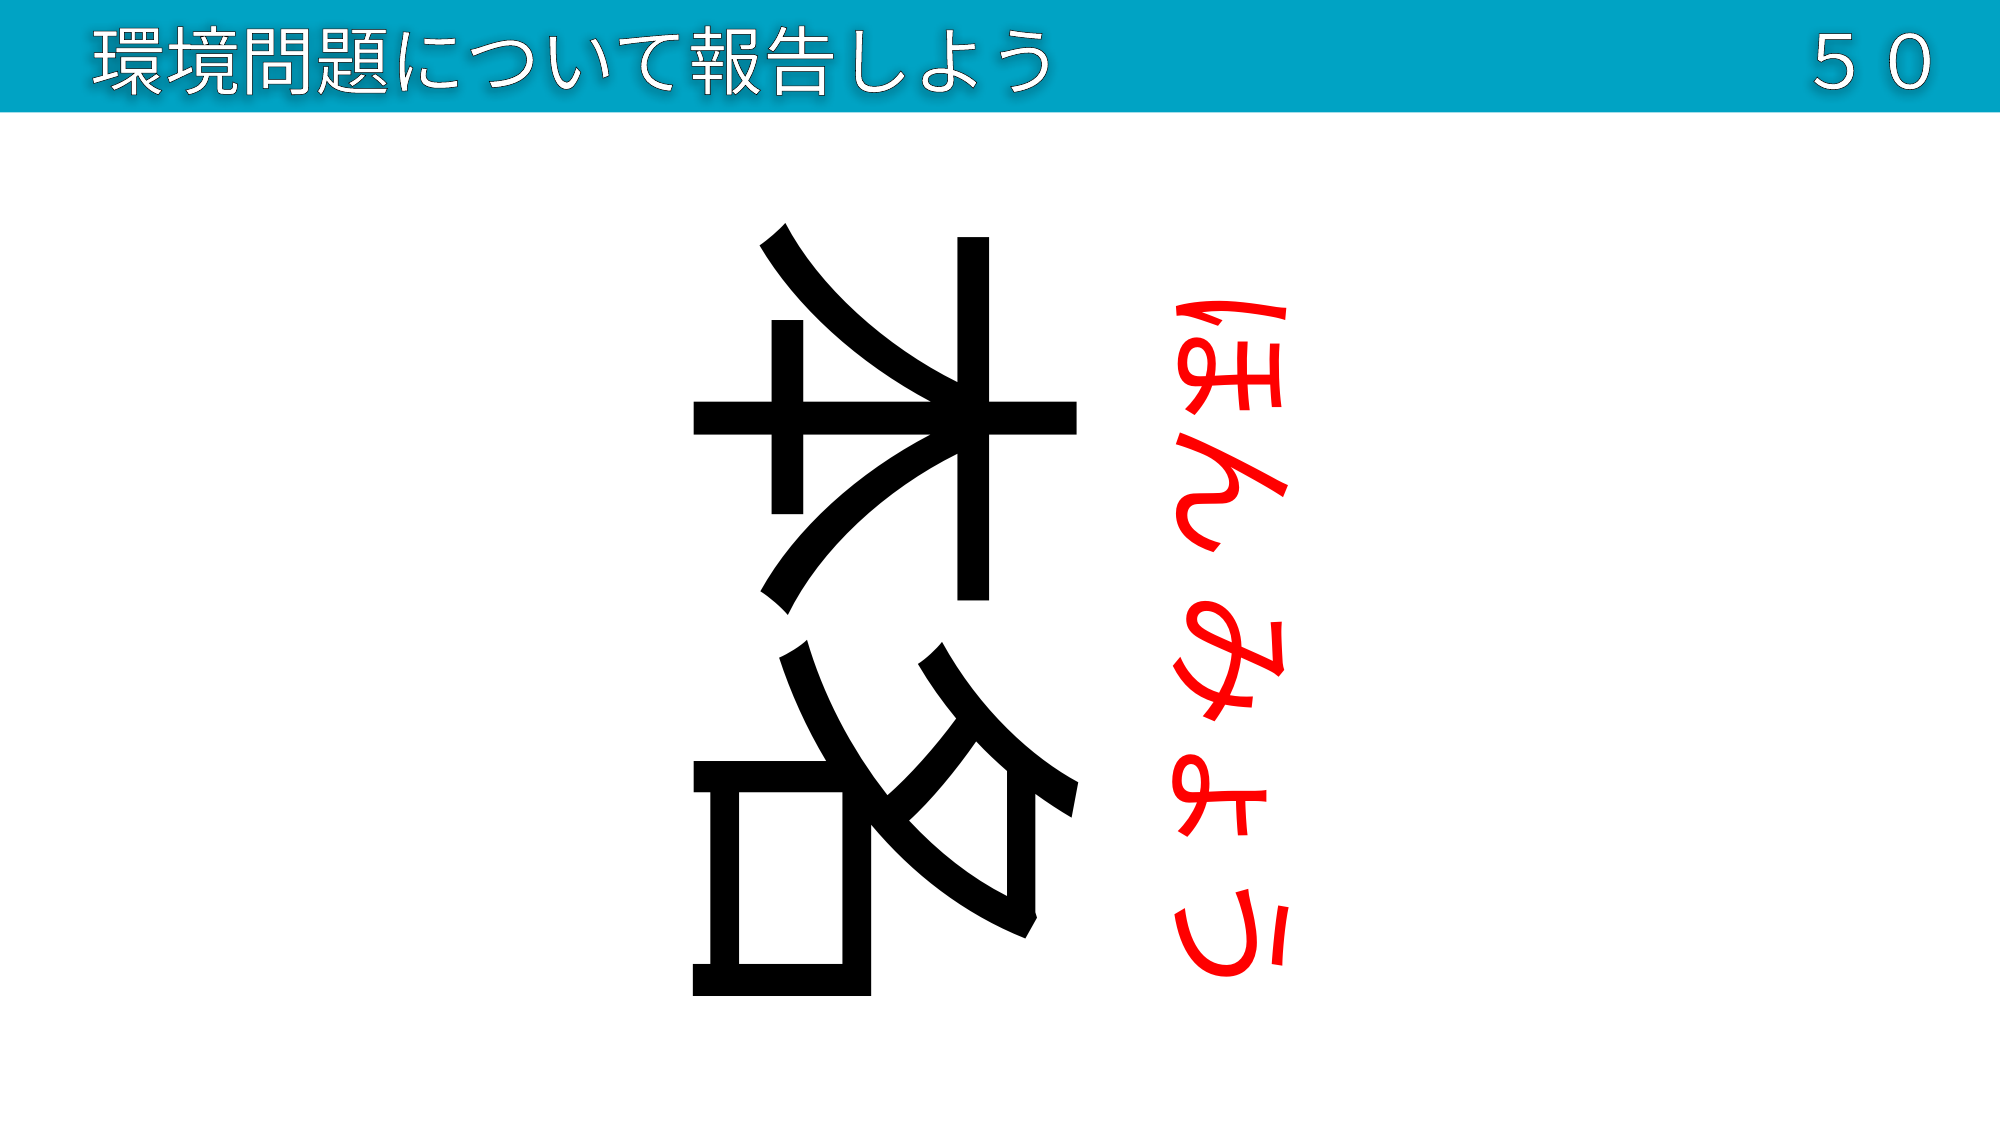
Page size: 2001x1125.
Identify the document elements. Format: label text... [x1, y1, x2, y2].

text_box [0, 0, 2000, 113]
text_box 環境問題について報告しよう [75, 6, 1095, 112]
text_box ５０ [1782, 6, 1963, 112]
text_box ほん みょう [1129, 270, 1327, 1050]
text_box 本名 [616, 195, 1152, 1125]
